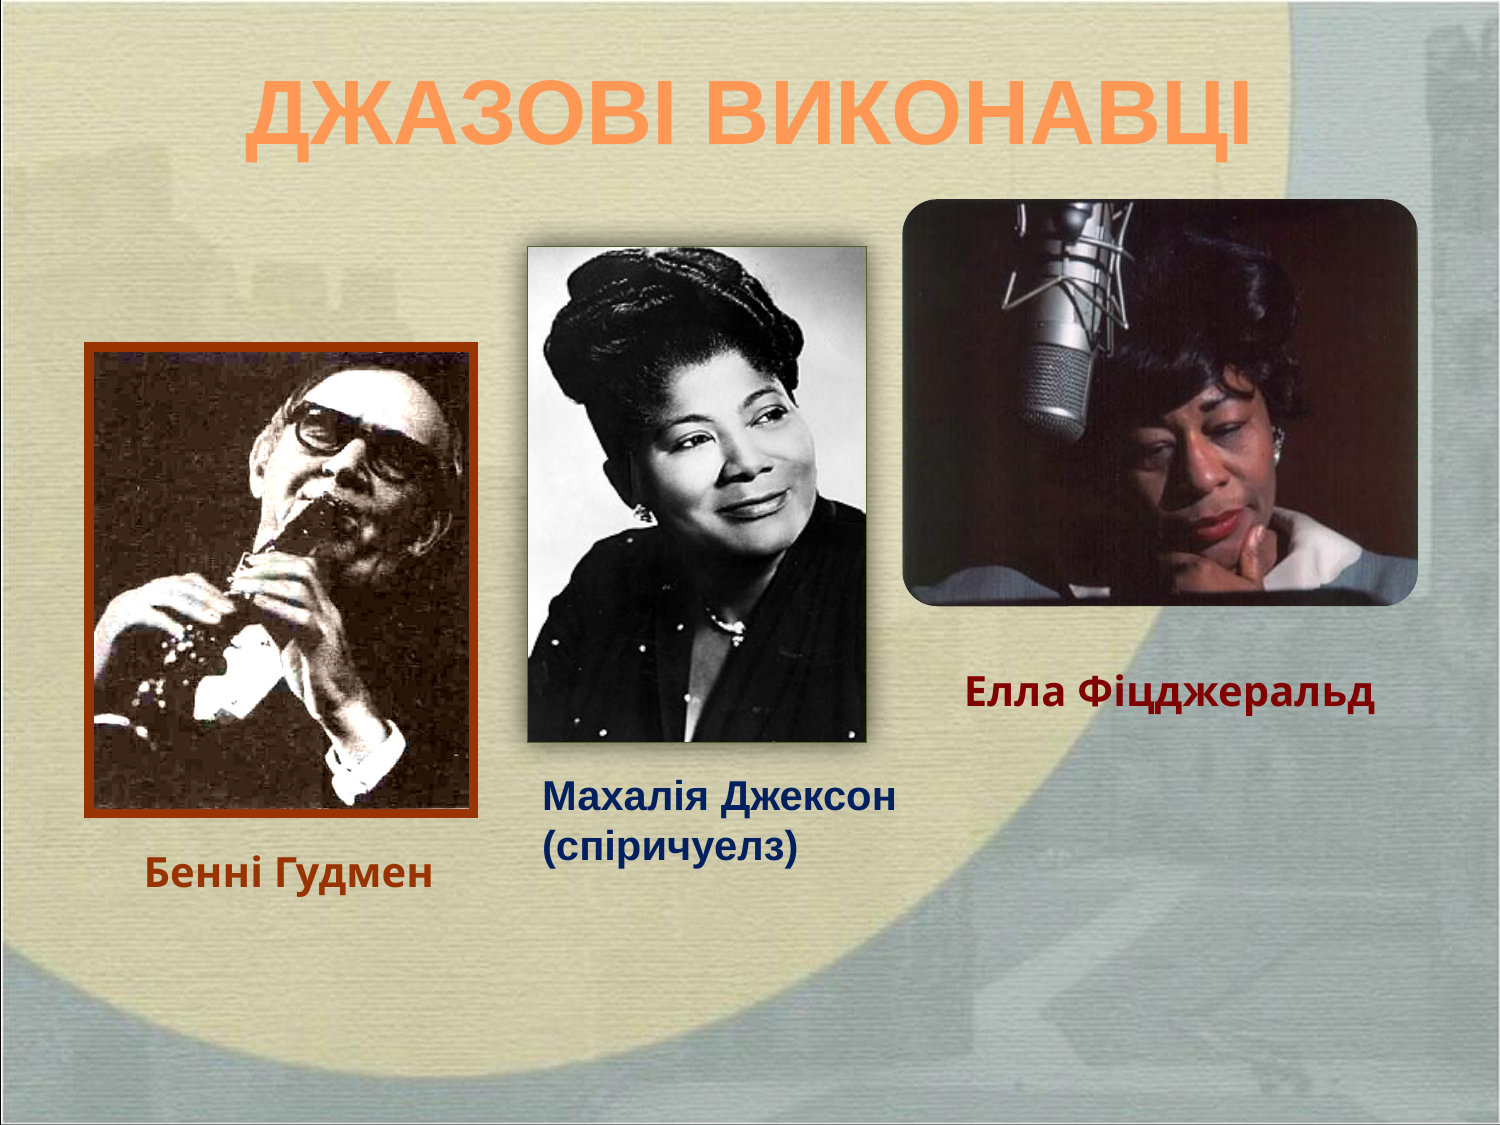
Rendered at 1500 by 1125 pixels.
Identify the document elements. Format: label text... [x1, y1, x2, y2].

text_box Елла Фіцджеральд [949, 632, 1395, 723]
text_box ДЖАЗОВІ ВИКОНАВЦІ [74, 45, 1425, 233]
text_box Махалія Джексон (спіричуелз) [527, 761, 985, 877]
picture [0, 0, 1500, 1125]
picture [93, 351, 469, 809]
text_box Бенні Гудмен [128, 818, 457, 1125]
